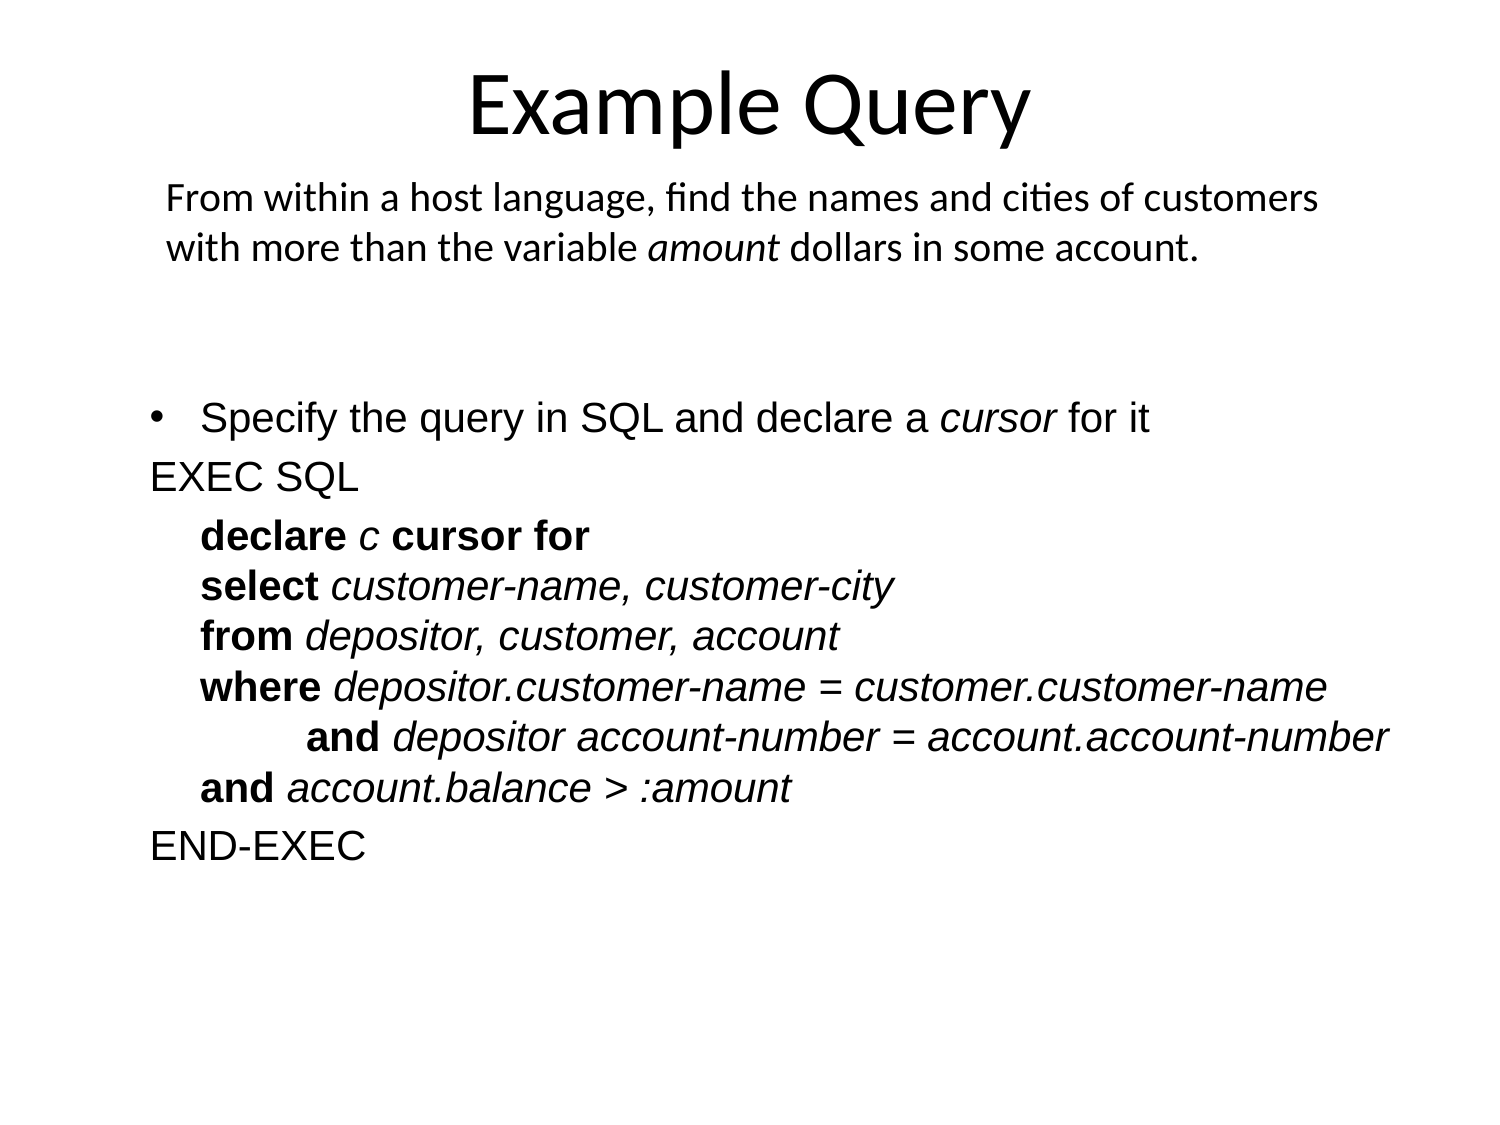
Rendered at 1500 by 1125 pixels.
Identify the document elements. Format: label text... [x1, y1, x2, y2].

text_box From within a host language, find the names and cities of customers with more than the variable amount dollars in some account. [151, 162, 1339, 277]
title Example Query [75, 3, 1425, 192]
list Specify the query in SQL and declare a cursor for it EXEC SQL declare c cursor for select customer-name, customer-city from depositor, customer, account where depositor.customer-name = customer.customer-name and depositor account-number = account.account-number and account.balance > :amount END-EXEC [134, 383, 1443, 931]
